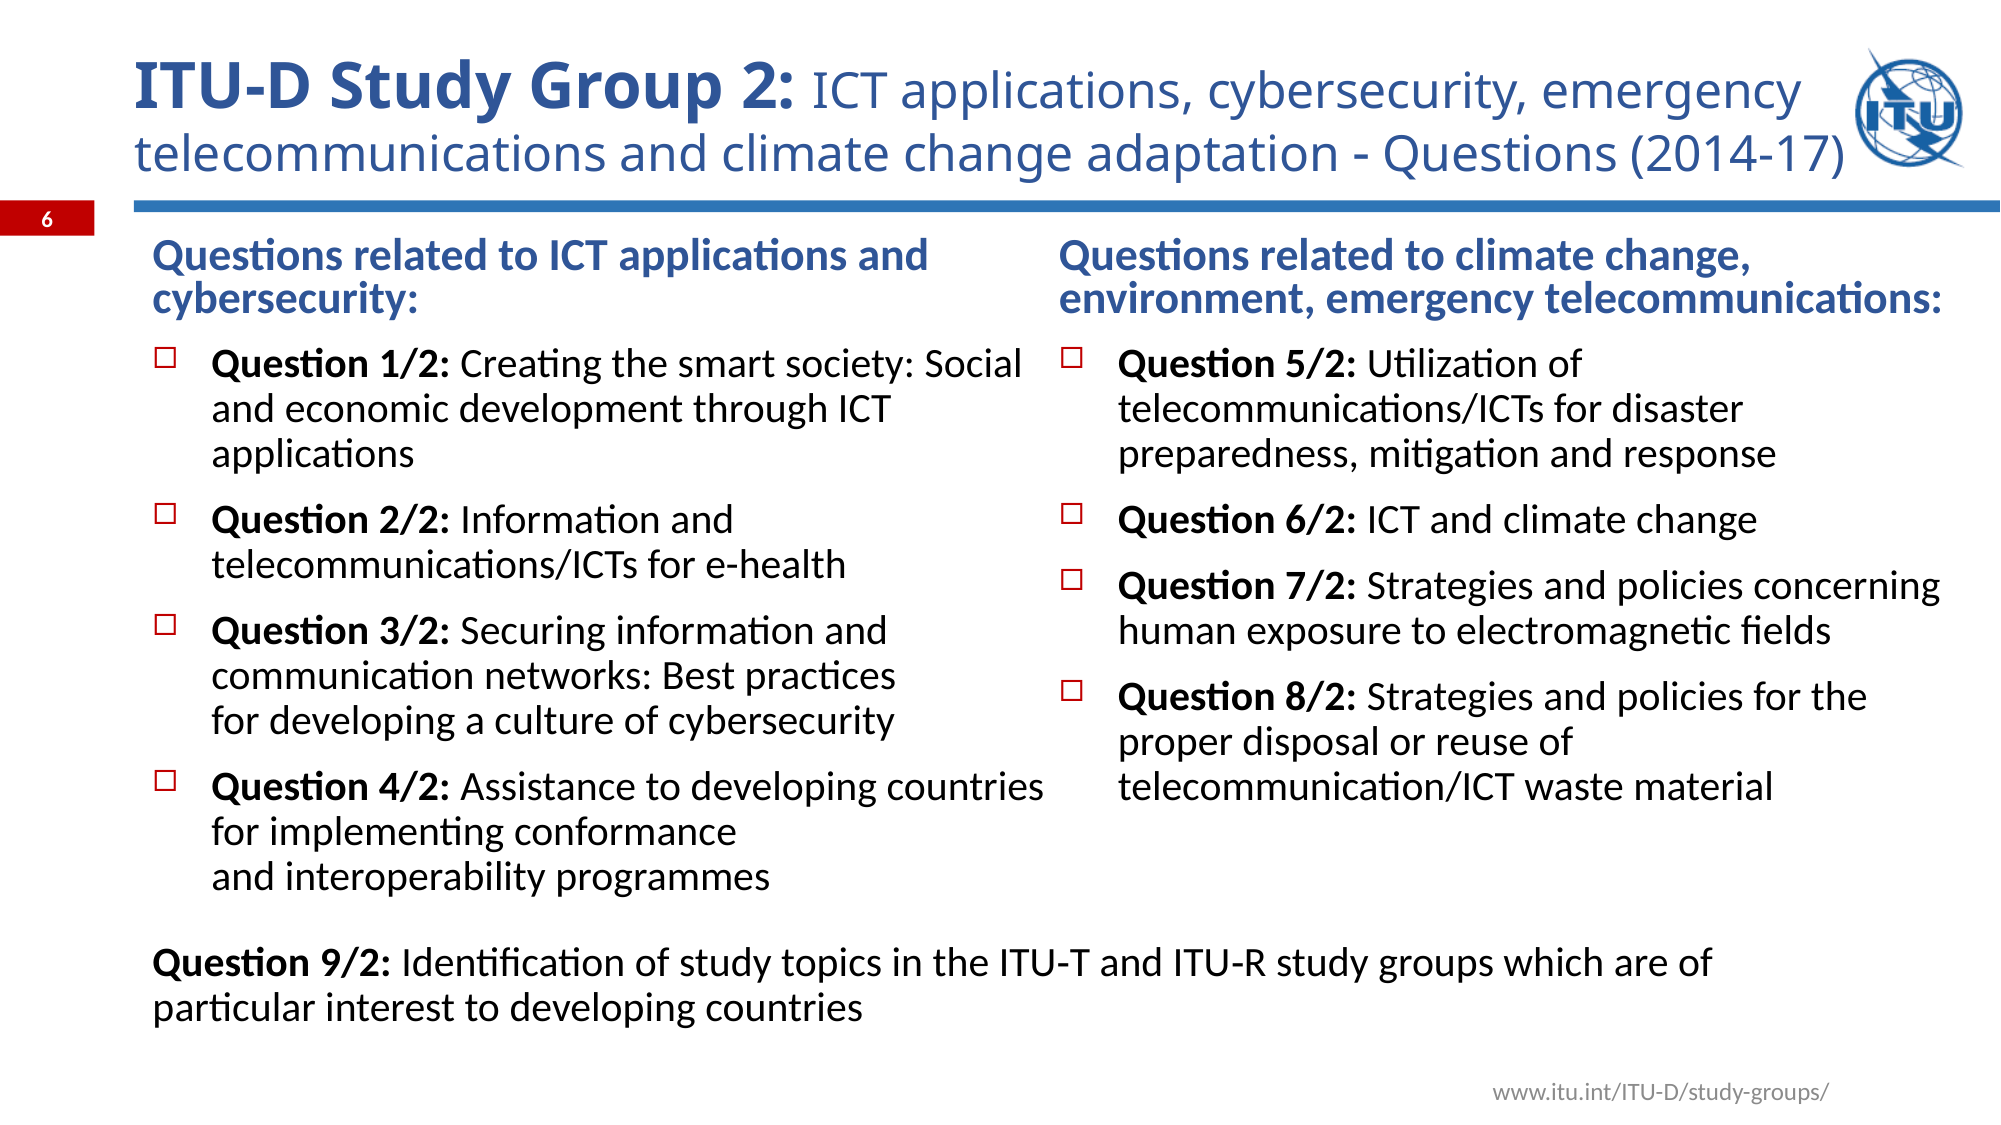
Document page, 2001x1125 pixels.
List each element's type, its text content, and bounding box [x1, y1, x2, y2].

list Questions related to ICT applications and cybersecurity: Question 1/2: Creating the smart society: Social and economic development through ICT applications Question 2/2: Information and telecommunications/ICTs for e-health Question 3/2: Securing information and communication networks: Best practices for developing a culture of cybersecurity Question 4/2: Assistance to developing countries for implementing conformance and interoperability programmes Questions related to climate change, environment, emergency telecommunications: Question 5/2: Utilization of telecommunications/ICTs for disaster preparedness, mitigation and response Question 6/2: ICT and climate change Question 7/2: Strategies and policies concerning human exposure to electromagnetic fields Question 8/2: Strategies and policies for the proper disposal or reuse of telecommunication/ICT waste material [137, 227, 1981, 920]
title ITU-D Study Group 2: ICT applications, cybersecurity, emergency telecommunications and climate change adaptation  Questions (2014-17) [119, 29, 1902, 197]
text_box Question 9/2: Identification of study topics in the ITU‑T and ITU‑R study groups which are of particular interest to developing countries [137, 932, 1902, 1048]
picture [1902, 42, 1972, 181]
footer www.itu.int/ITU-D/study-groups/ [587, 1060, 1863, 1121]
